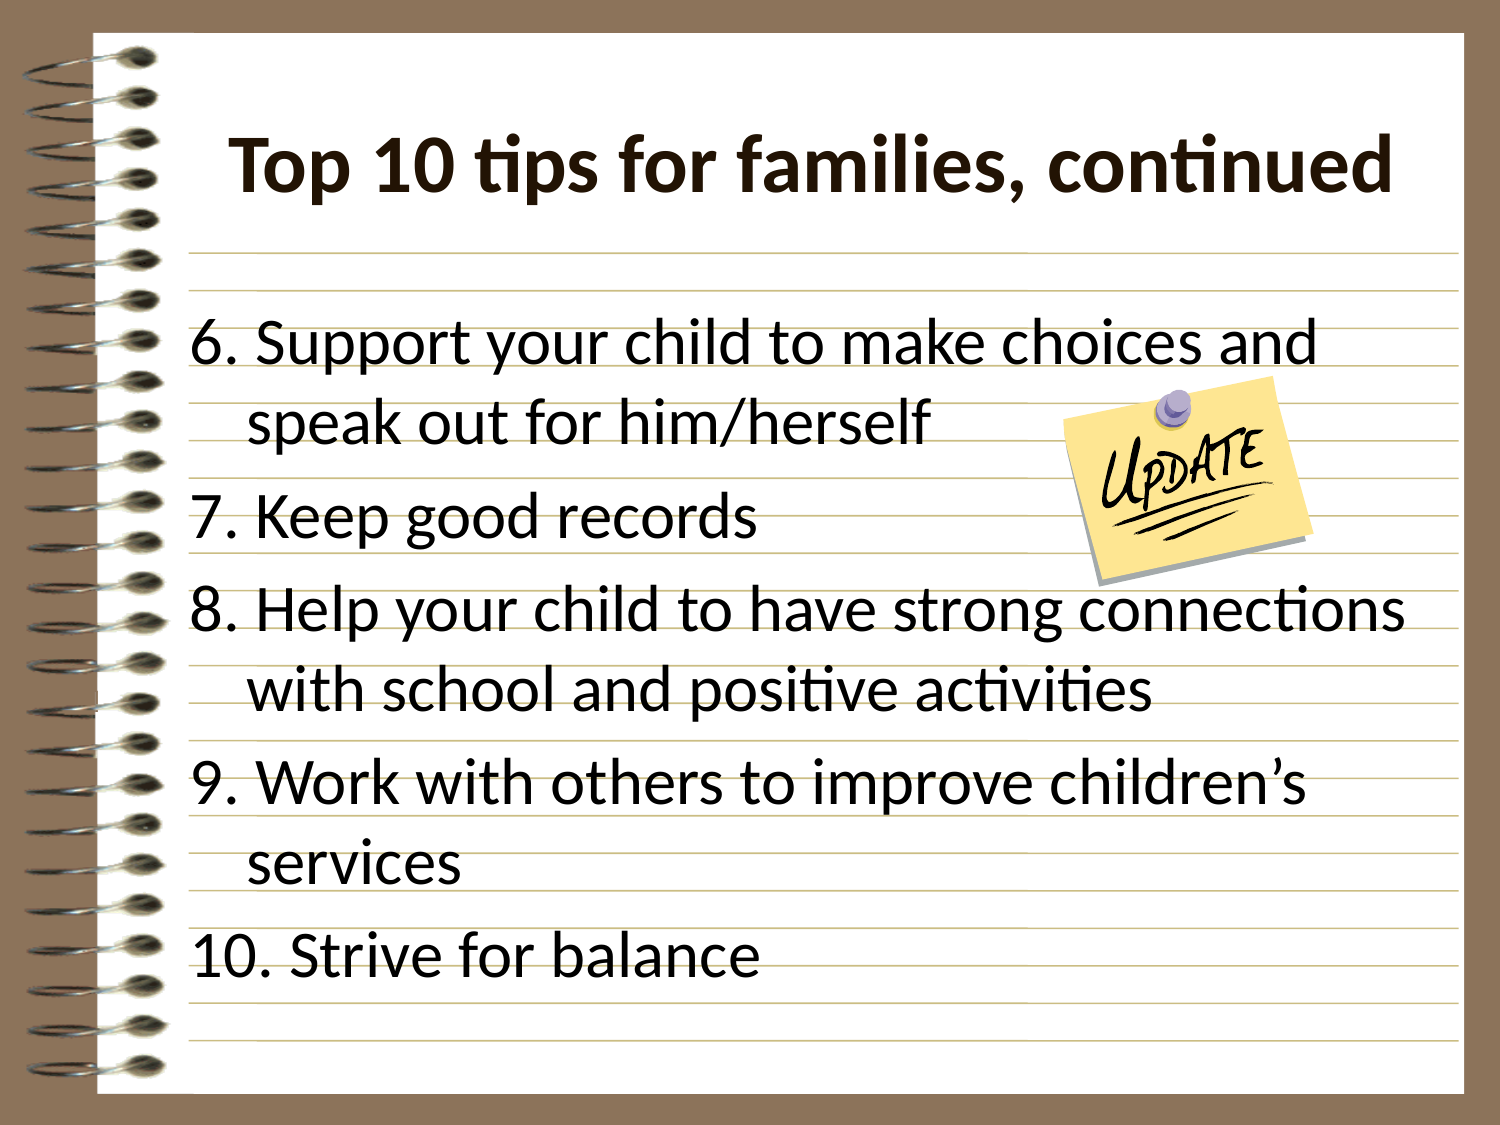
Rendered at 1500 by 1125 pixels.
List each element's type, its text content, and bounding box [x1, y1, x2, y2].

list 6. Support your child to make choices and speak out for him/herself 7. Keep good records 8. Help your child to have strong connections with school and positive activities 9. Work with others to improve children’s services 10. Strive for balance [174, 290, 1451, 1026]
picture [0, 8, 194, 1115]
title Top 10 tips for families, continued [174, 65, 1451, 254]
picture [1062, 374, 1315, 588]
